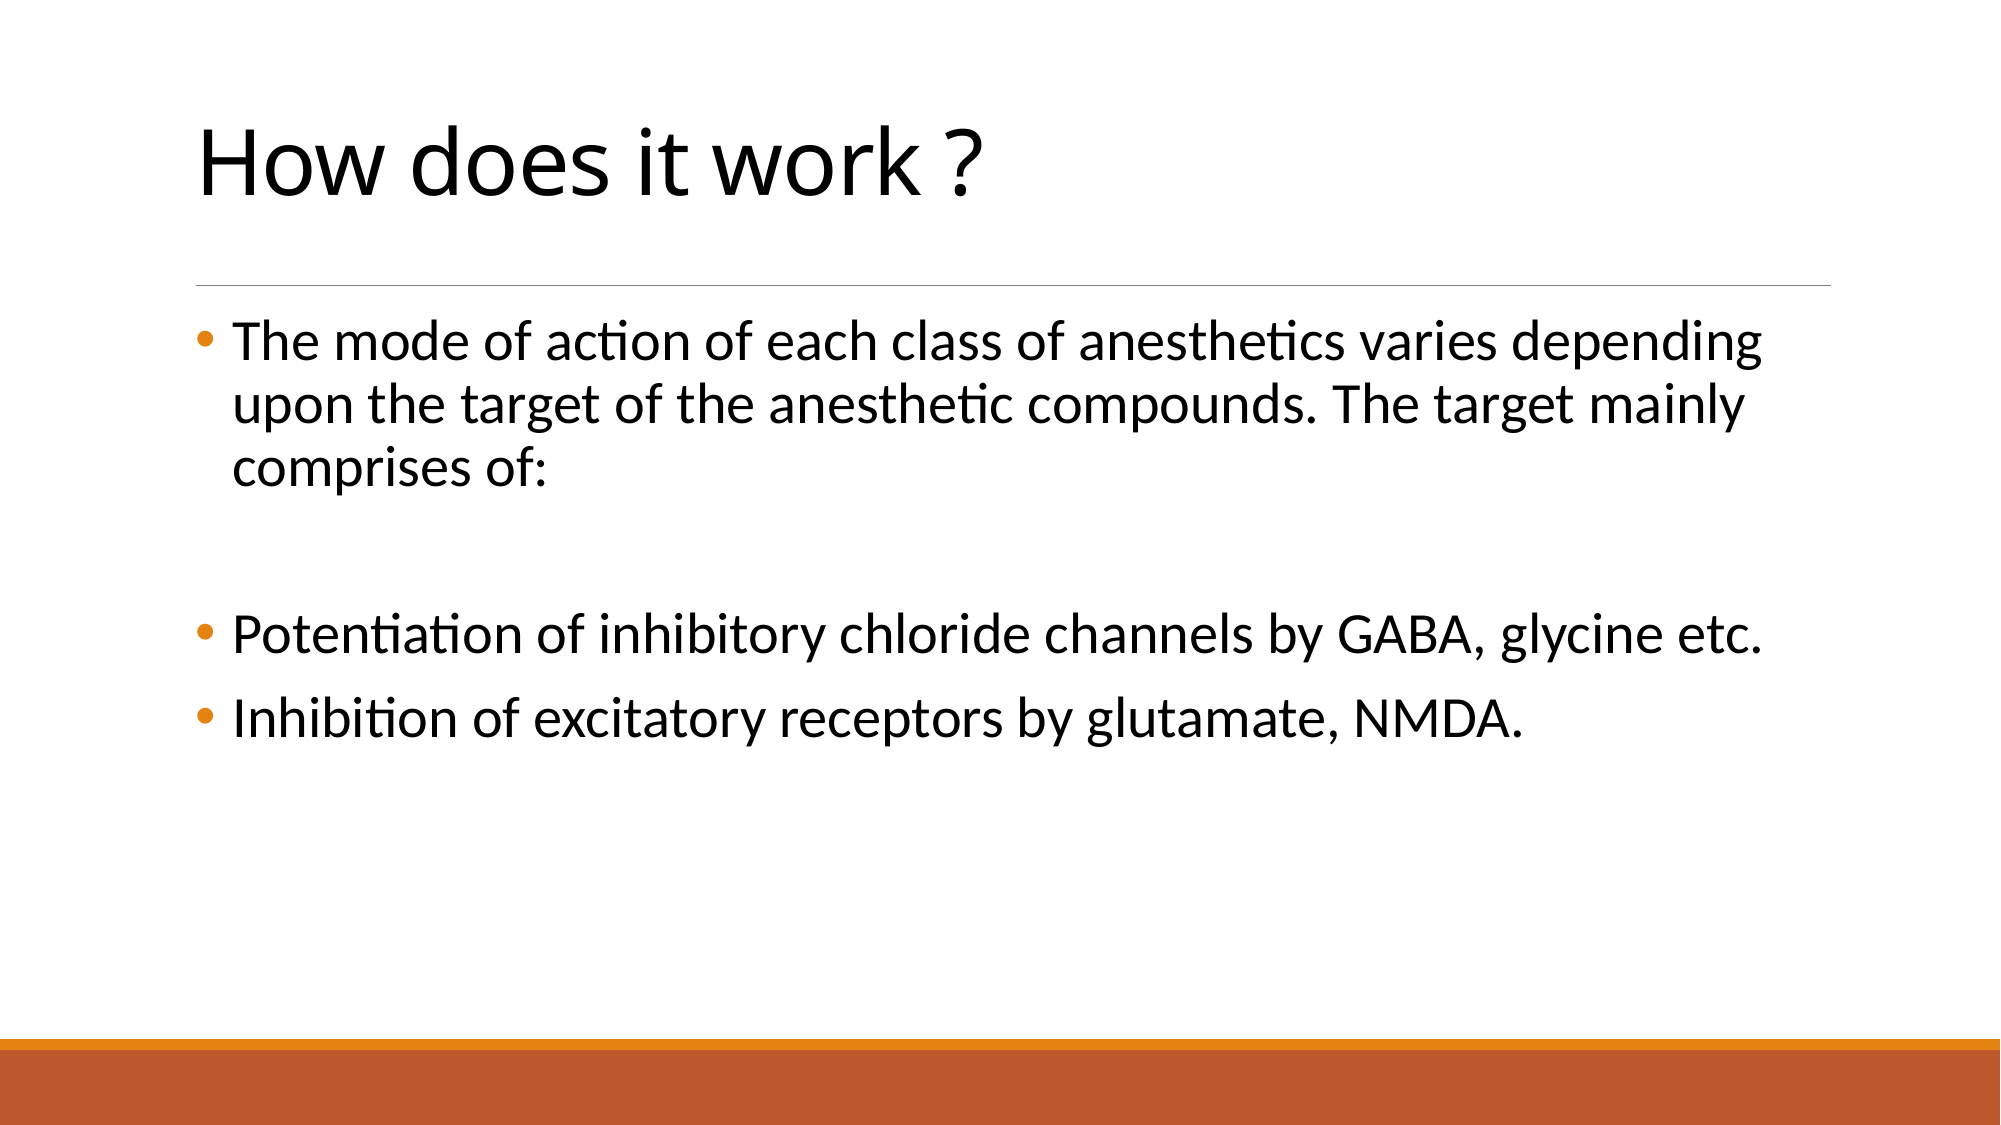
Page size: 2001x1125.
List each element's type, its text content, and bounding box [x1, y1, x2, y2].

title How does it work ? [180, 47, 1830, 285]
list The mode of action of each class of anesthetics varies depending upon the target of the anesthetic compounds. The target mainly comprises of: Potentiation of inhibitory chloride channels by GABA, glycine etc. Inhibition of excitatory receptors by glutamate, NMDA. [180, 302, 1830, 963]
